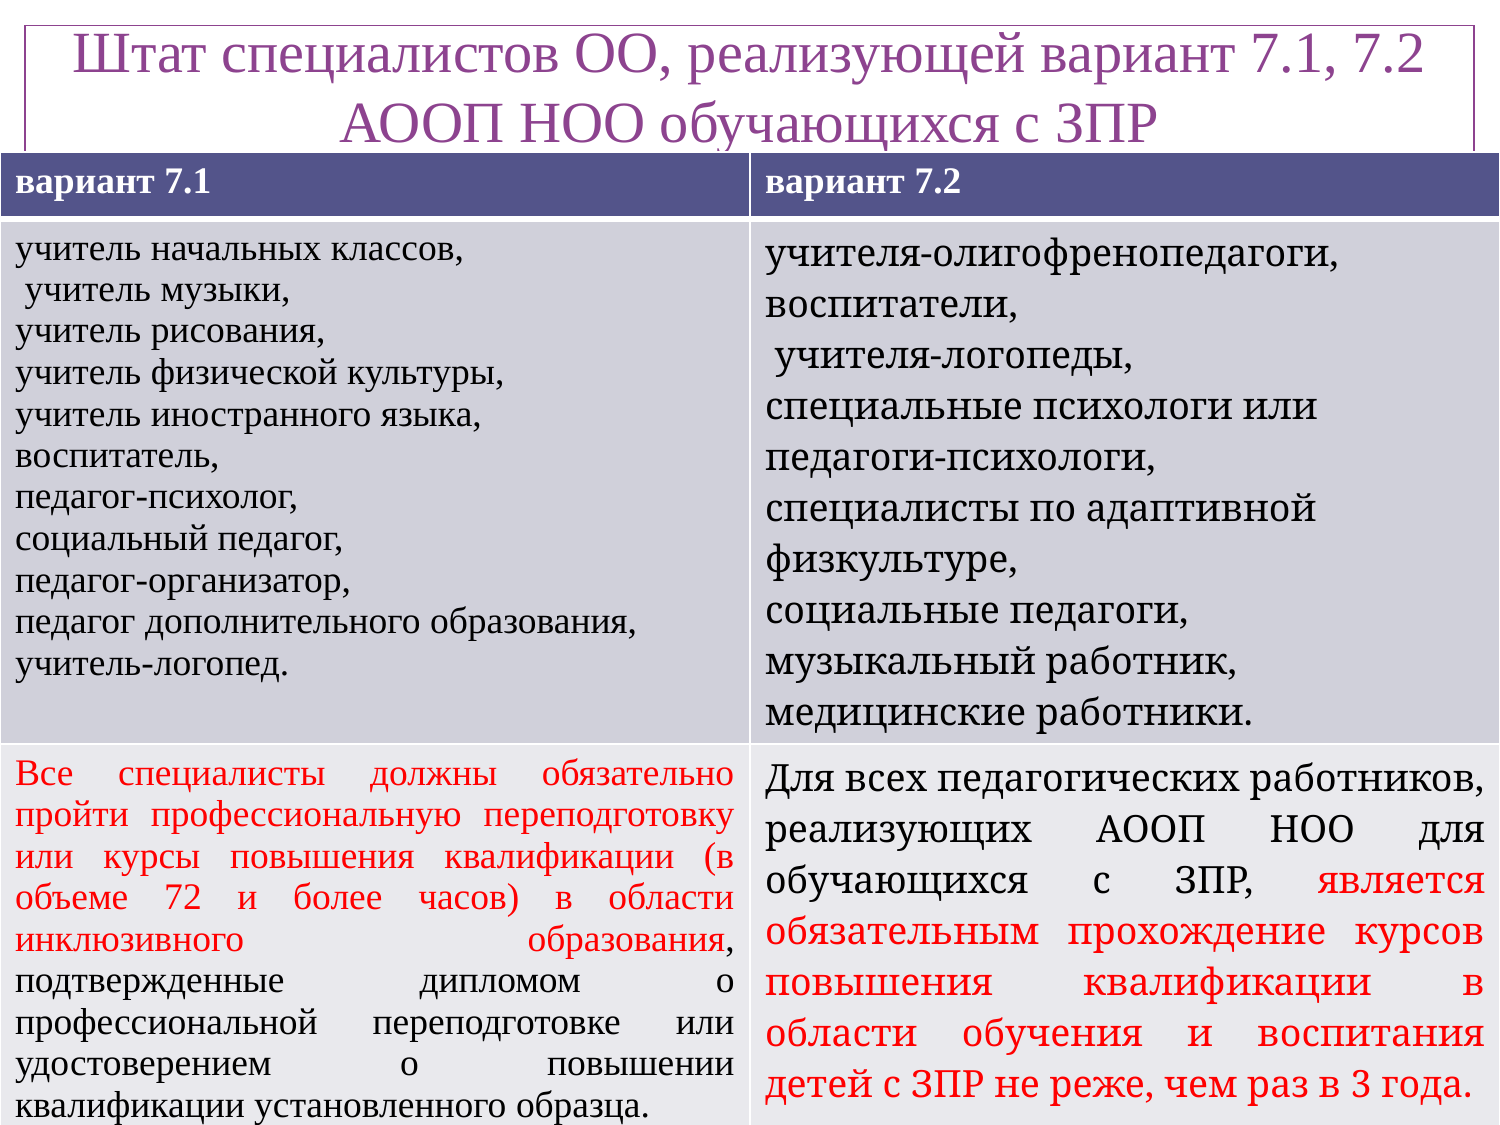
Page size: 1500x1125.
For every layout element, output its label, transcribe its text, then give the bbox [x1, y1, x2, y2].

table_cell Для всех педагогических работников, реализующих АООП НОО для обучающихся с ЗПР, является обязательным прохождение курсов повышения квалификации в области обучения и воспитания детей с ЗПР не реже, чем раз в 3 года. [751, 745, 1499, 1125]
table_cell учителя-олигофренопедагоги, воспитатели, учителя-логопеды, специальные психологи или педагоги-психологи, специалисты по адаптивной физкультуре, социальные педагоги, музыкальный работник, медицинские работники. [751, 222, 1499, 743]
table_header вариант 7.2 [751, 153, 1499, 216]
title Штат специалистов ОО, реализующей вариант 7.1, 7.2 АООП НОО обучающихся с ЗПР [49, 37, 1450, 151]
table_cell Все специалисты должны обязательно пройти профессиональную переподготовку или курсы повышения квалификации (в объеме 72 и более часов) в области инклюзивного образования, подтвержденные дипломом о профессиональной переподготовке или удостоверением о повышении квалификации установленного образца. [1, 745, 749, 1125]
table_cell учитель начальных классов, учитель музыки, учитель рисования, учитель физической культуры, учитель иностранного языка, воспитатель, педагог-психолог, социальный педагог, педагог-организатор, педагог дополнительного образования, учитель-логопед. [1, 222, 749, 743]
table_header вариант 7.1 [1, 153, 749, 216]
